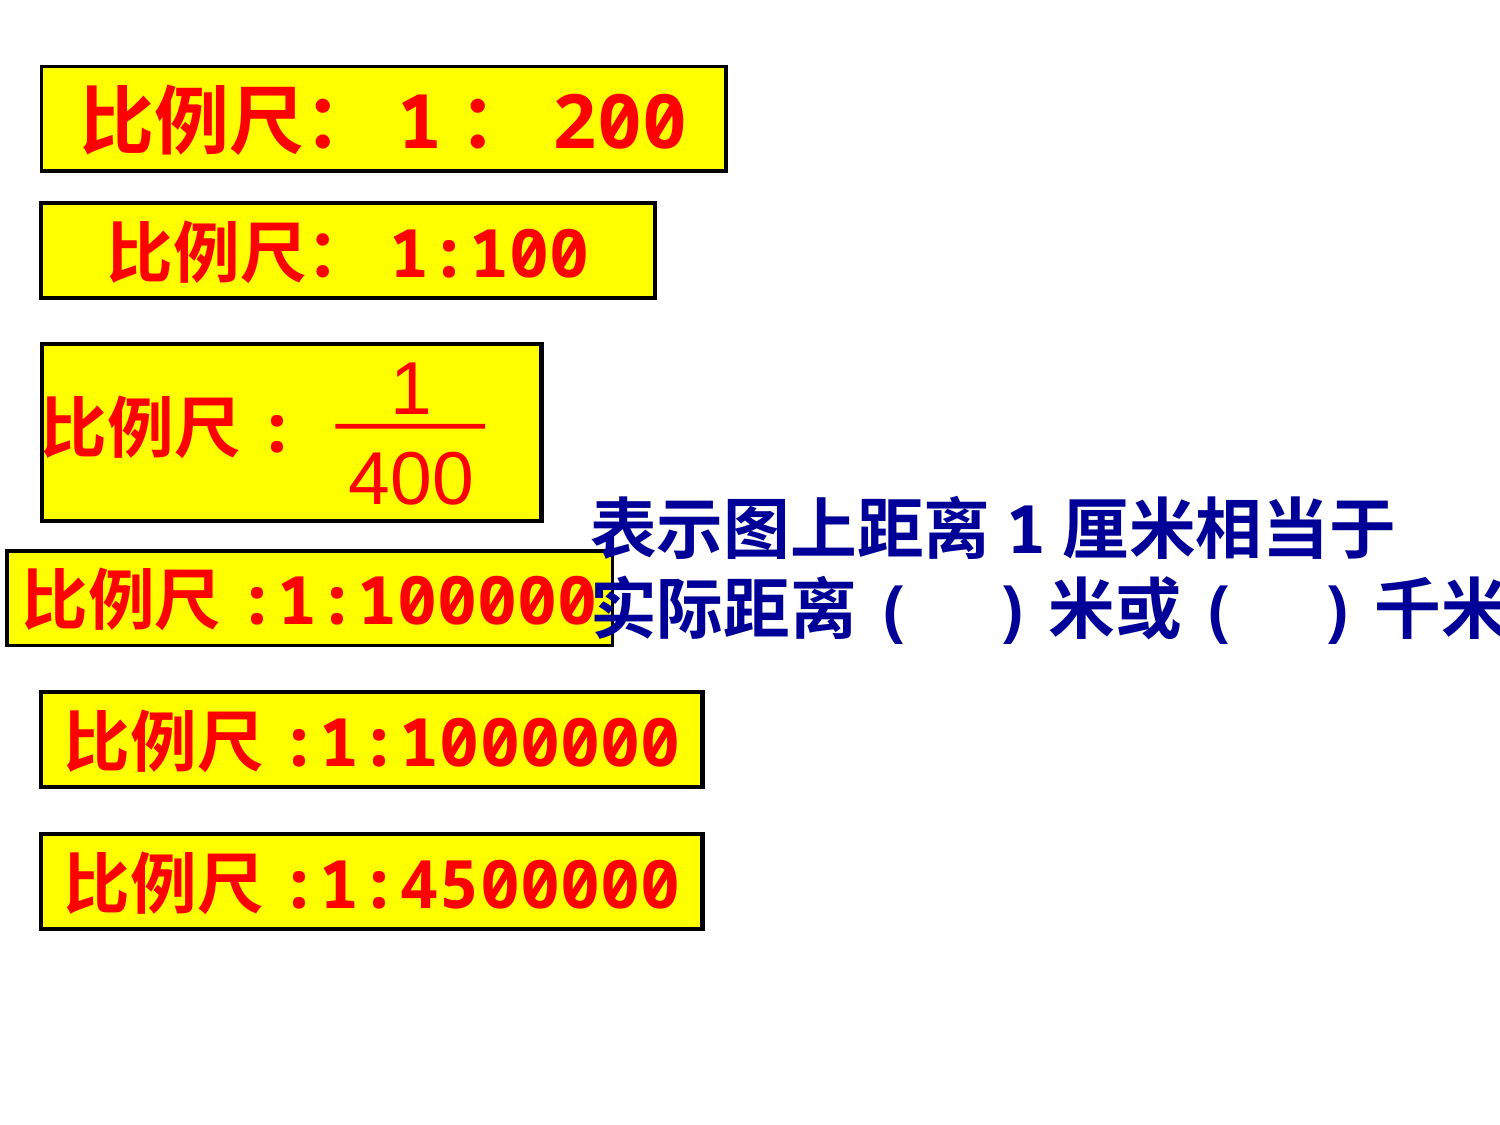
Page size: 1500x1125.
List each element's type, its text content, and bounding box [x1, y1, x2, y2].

text_box 比例尺:1:4500000 [41, 834, 703, 929]
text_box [36, 331, 644, 528]
text_box 表示图上距离1厘米相当于 实际距离( )米或( )千米。 [575, 479, 1500, 655]
text_box 比例尺：1:100 [41, 203, 656, 298]
text_box 比例尺：1：200 [41, 66, 726, 172]
text_box 比例尺:1:100000 [6, 550, 575, 646]
text_box 比例尺:1:1000000 [41, 692, 703, 788]
